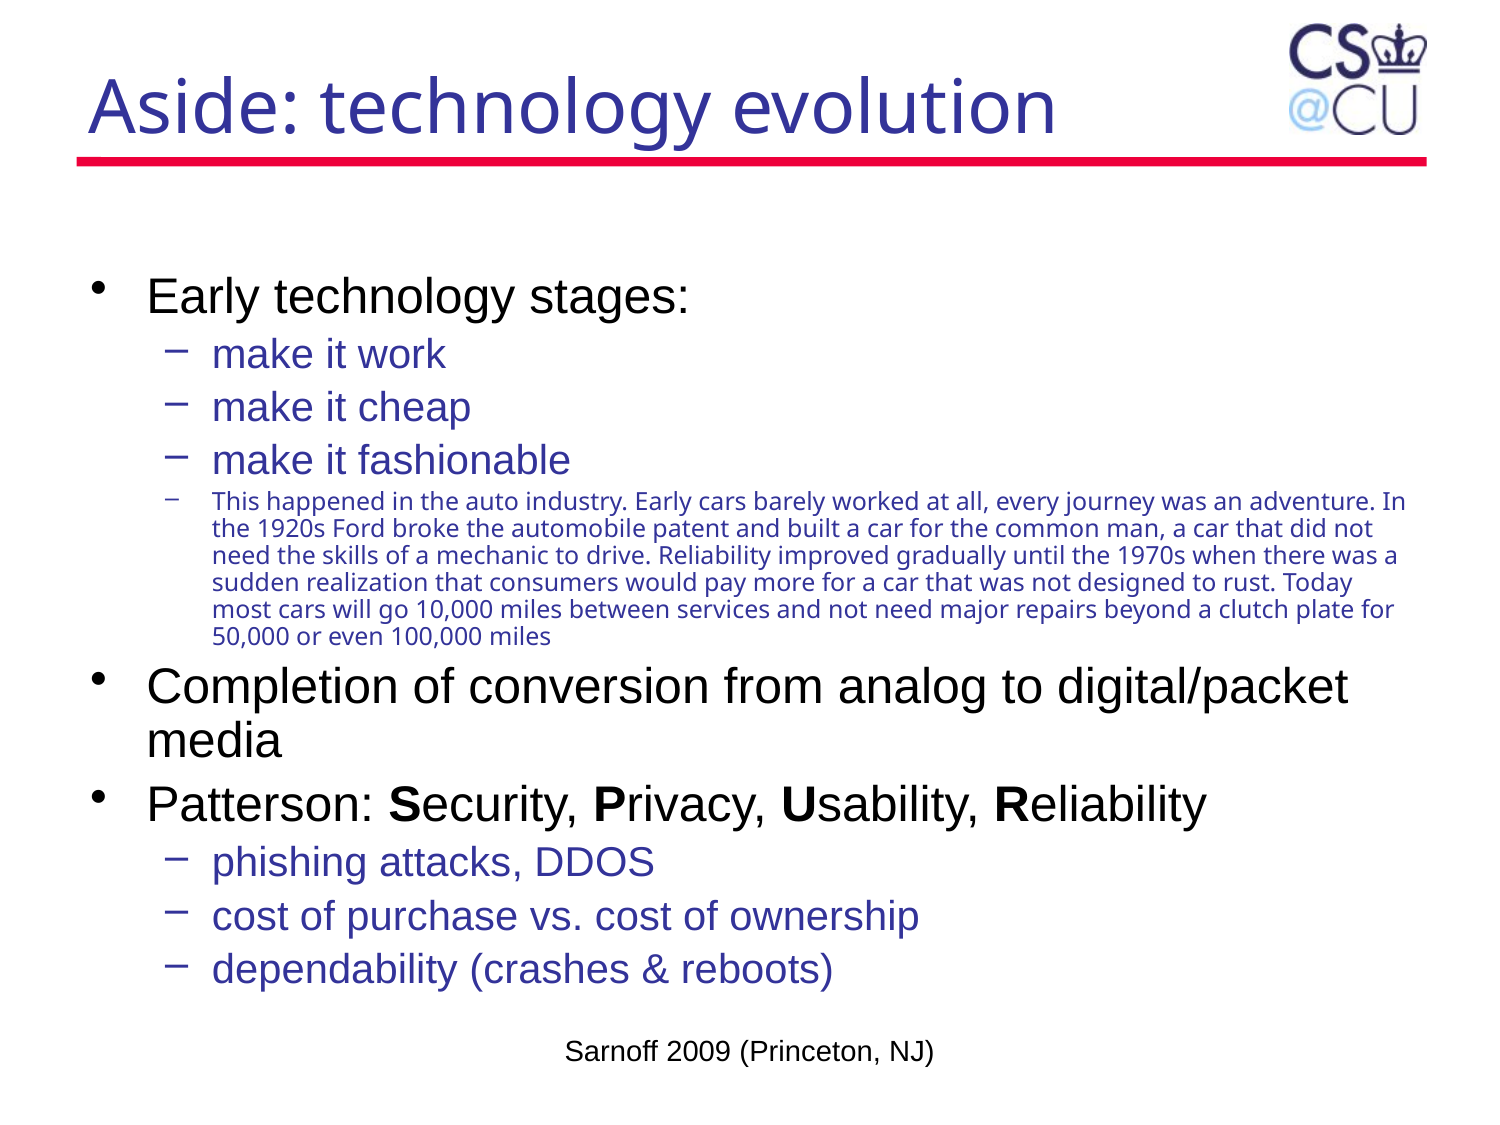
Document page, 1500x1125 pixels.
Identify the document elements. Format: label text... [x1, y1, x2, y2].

footer Sarnoff 2009 (Princeton, NJ) [512, 1024, 988, 1103]
title Aside: technology evolution [73, 25, 1424, 182]
picture [1289, 23, 1427, 135]
list Early technology stages: make it work make it cheap make it fashionable This happened in the auto industry. Early cars barely worked at all, every journey was an adventure. In the 1920s Ford broke the automobile patent and built a car for the common man, a car that did not need the skills of a mechanic to drive. Reliability improved gradually until the 1970s when there was a sudden realization that consumers would pay more for a car that was not designed to rust. Today most cars will go 10,000 miles between services and not need major repairs beyond a clutch plate for 50,000 or even 100,000 miles Completion of conversion from analog to digital/packet media Patterson: Security, Privacy, Usability, Reliability phishing attacks, DDOS cost of purchase vs. cost of ownership dependability (crashes & reboots) [74, 262, 1426, 1006]
